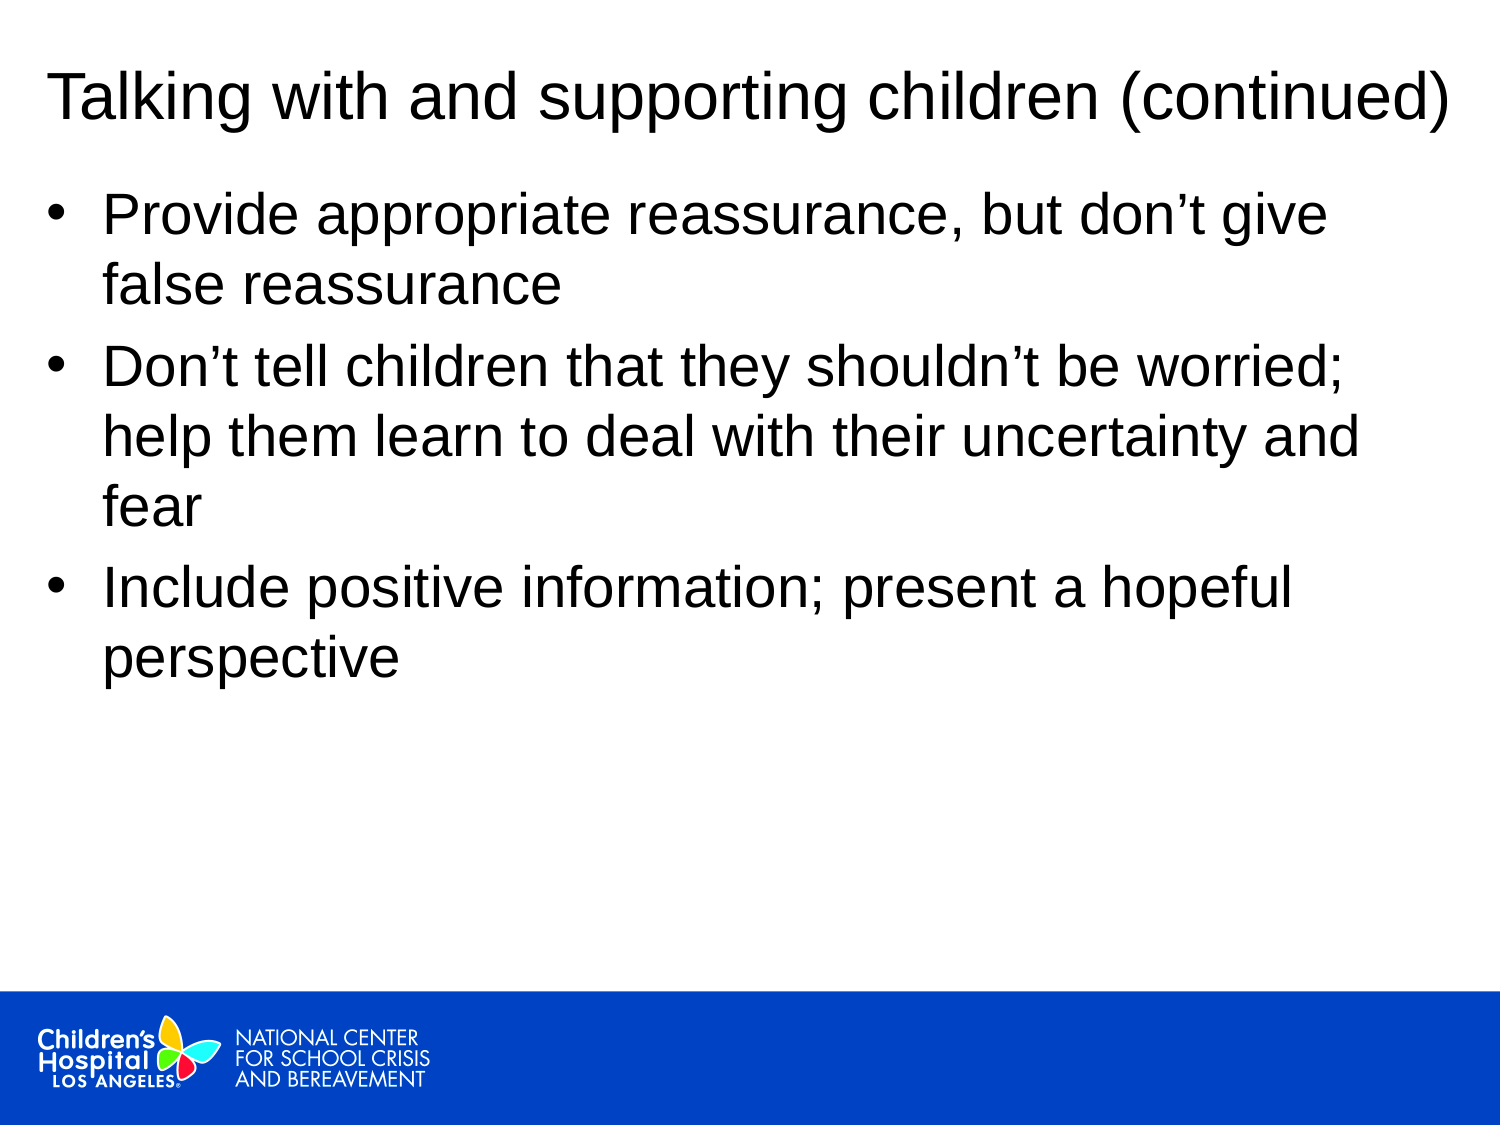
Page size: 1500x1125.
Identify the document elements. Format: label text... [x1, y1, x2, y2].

picture [0, 0, 1500, 1125]
title Talking with and supporting children (continued) [31, 35, 1476, 151]
list Provide appropriate reassurance, but don’t give false reassurance Don’t tell children that they shouldn’t be worried; help them learn to deal with their uncertainty and fear Include positive information; present a hopeful perspective [31, 168, 1457, 965]
